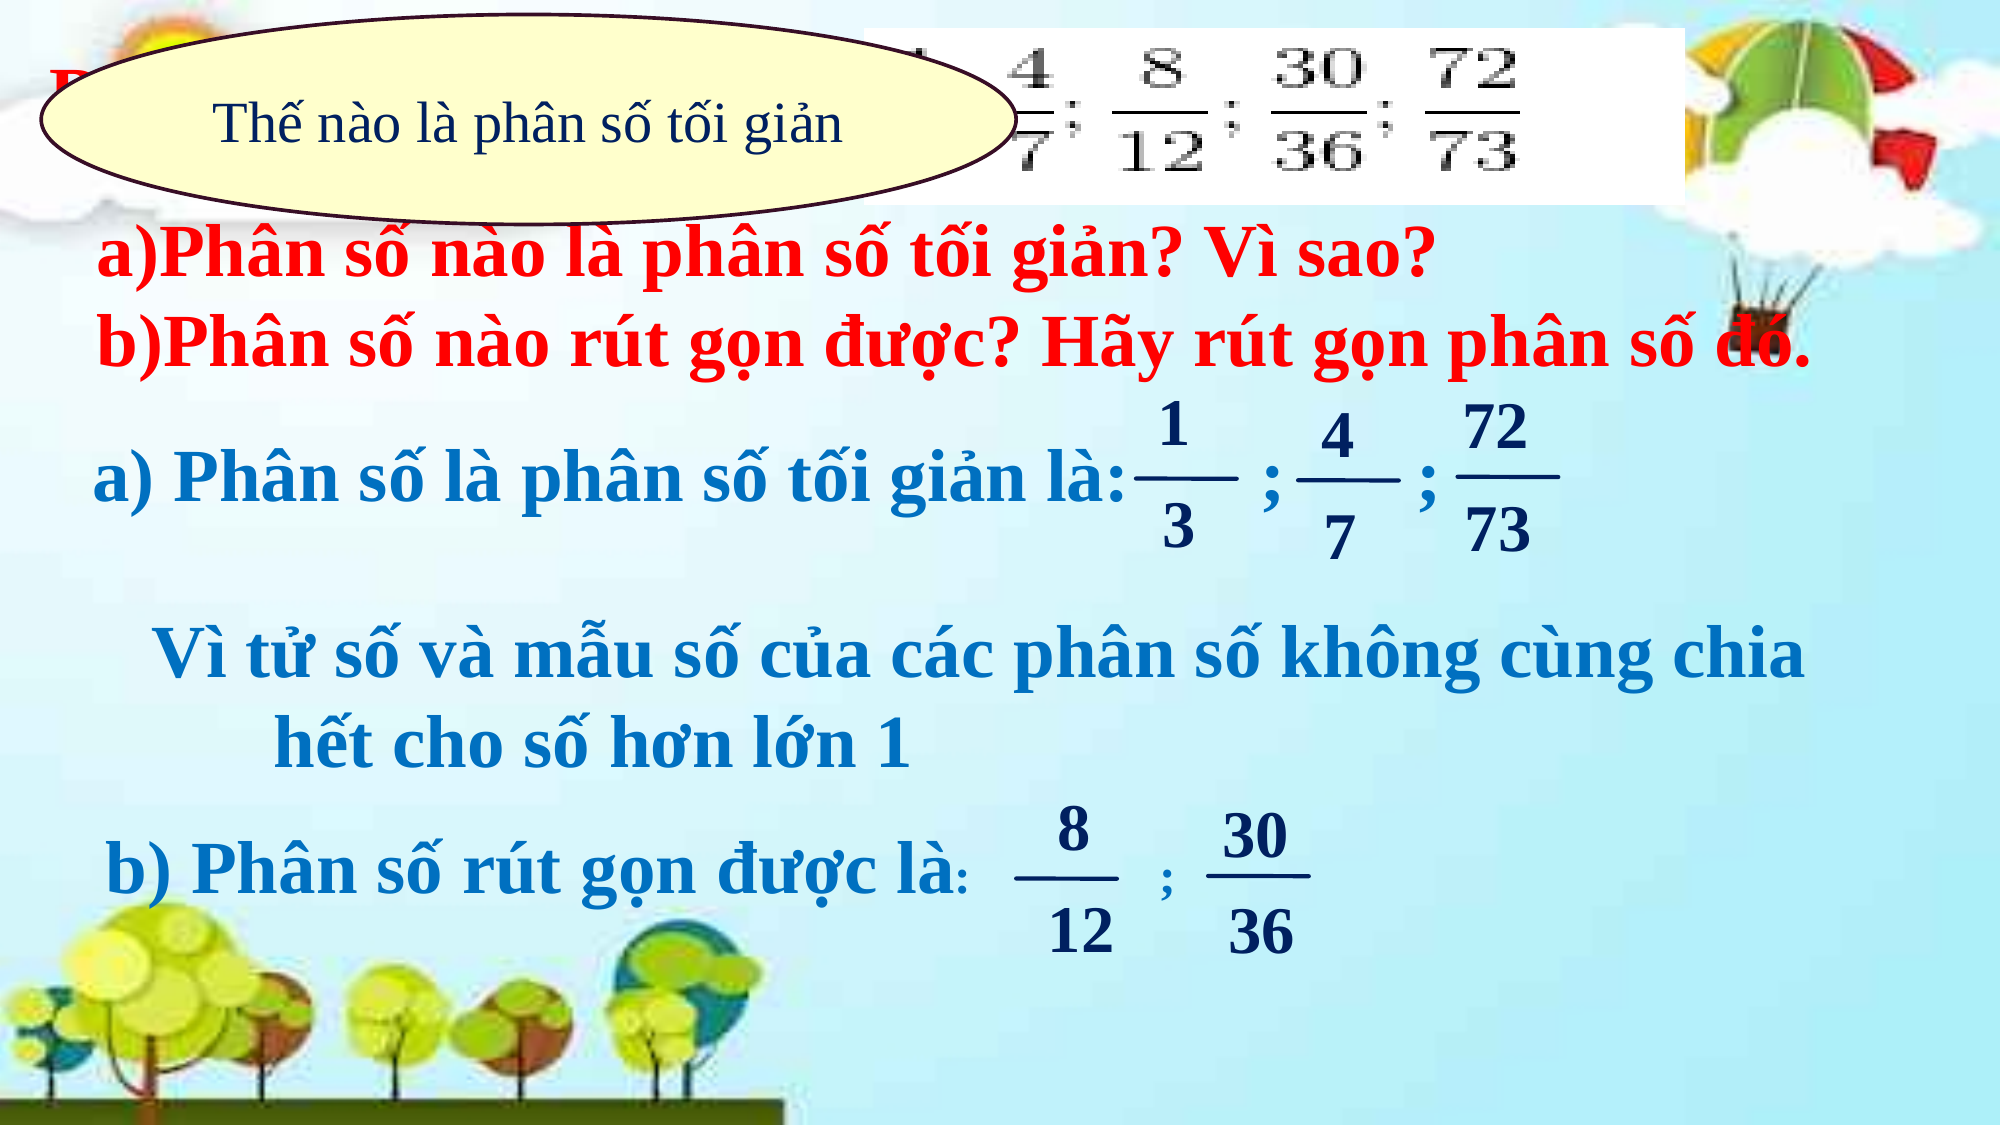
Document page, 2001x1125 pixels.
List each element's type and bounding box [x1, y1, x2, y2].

text_box [1291, 383, 1433, 583]
picture [0, 0, 2000, 1125]
text_box [1163, 783, 1332, 977]
text_box [998, 776, 1151, 976]
text_box [1432, 374, 1585, 575]
text_box [1113, 371, 1266, 571]
